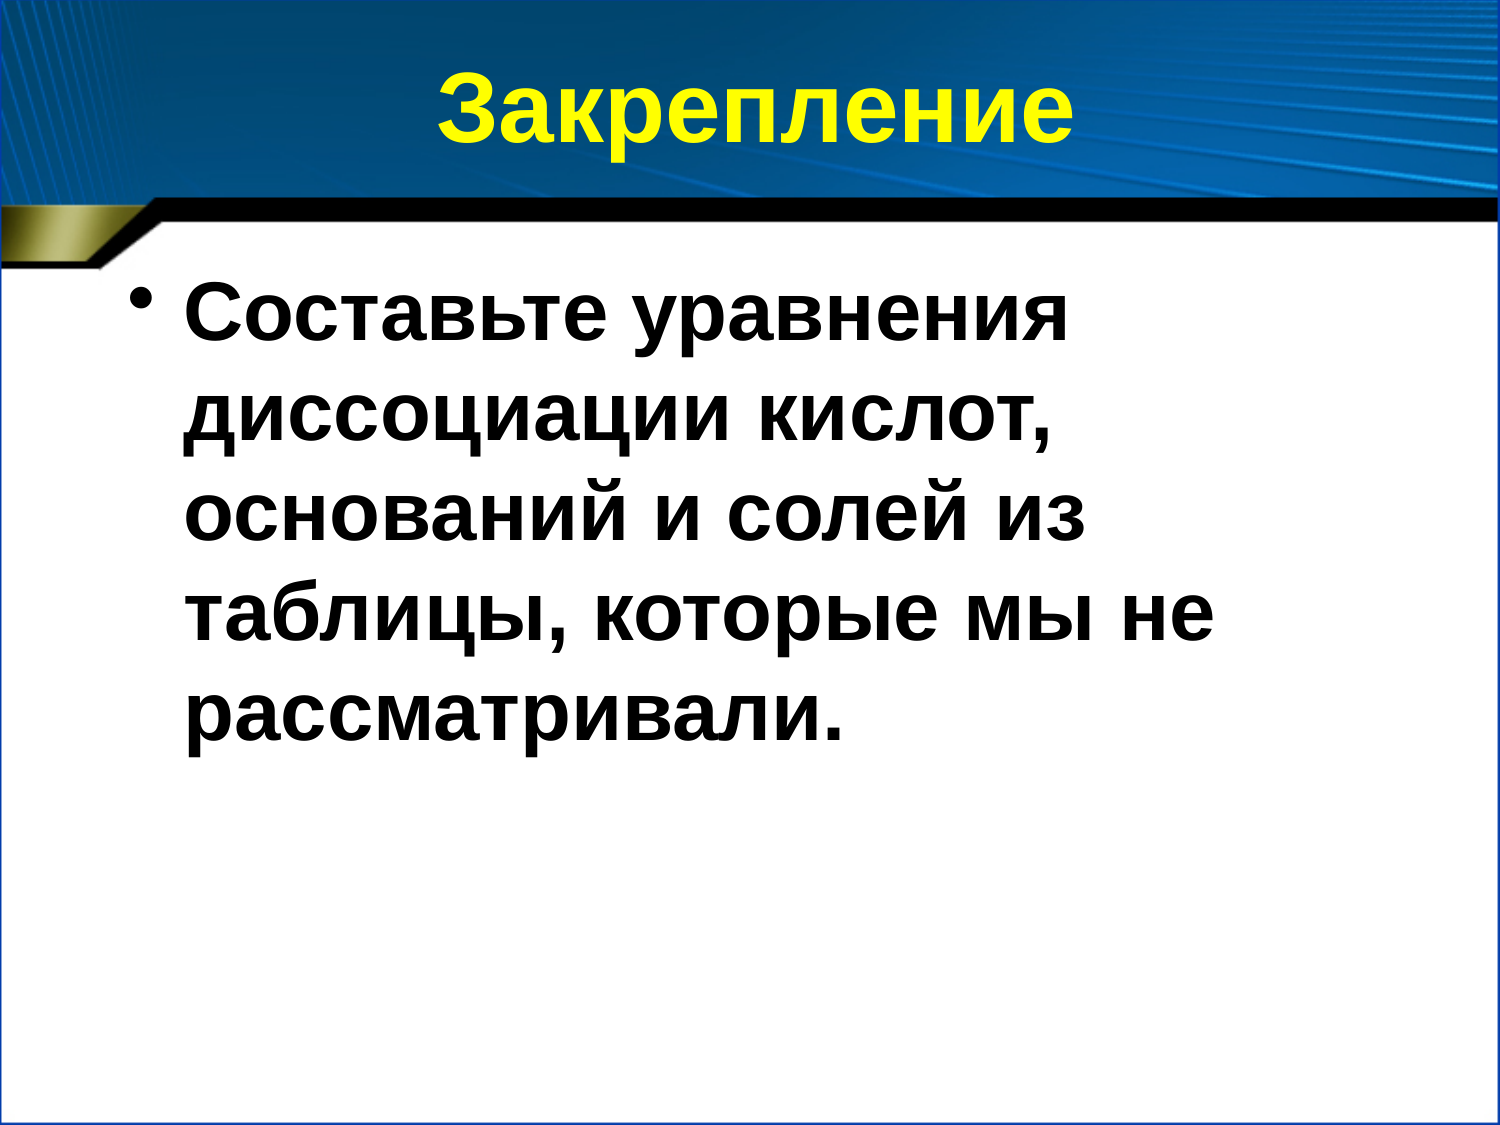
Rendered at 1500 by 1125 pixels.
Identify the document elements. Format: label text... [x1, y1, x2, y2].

title Закрепление [62, 0, 1450, 206]
list Составьте уравнения диссоциации кислот, оснований и солей из таблицы, которые мы не рассматривали. [112, 249, 1450, 1075]
picture [0, 0, 1500, 1125]
